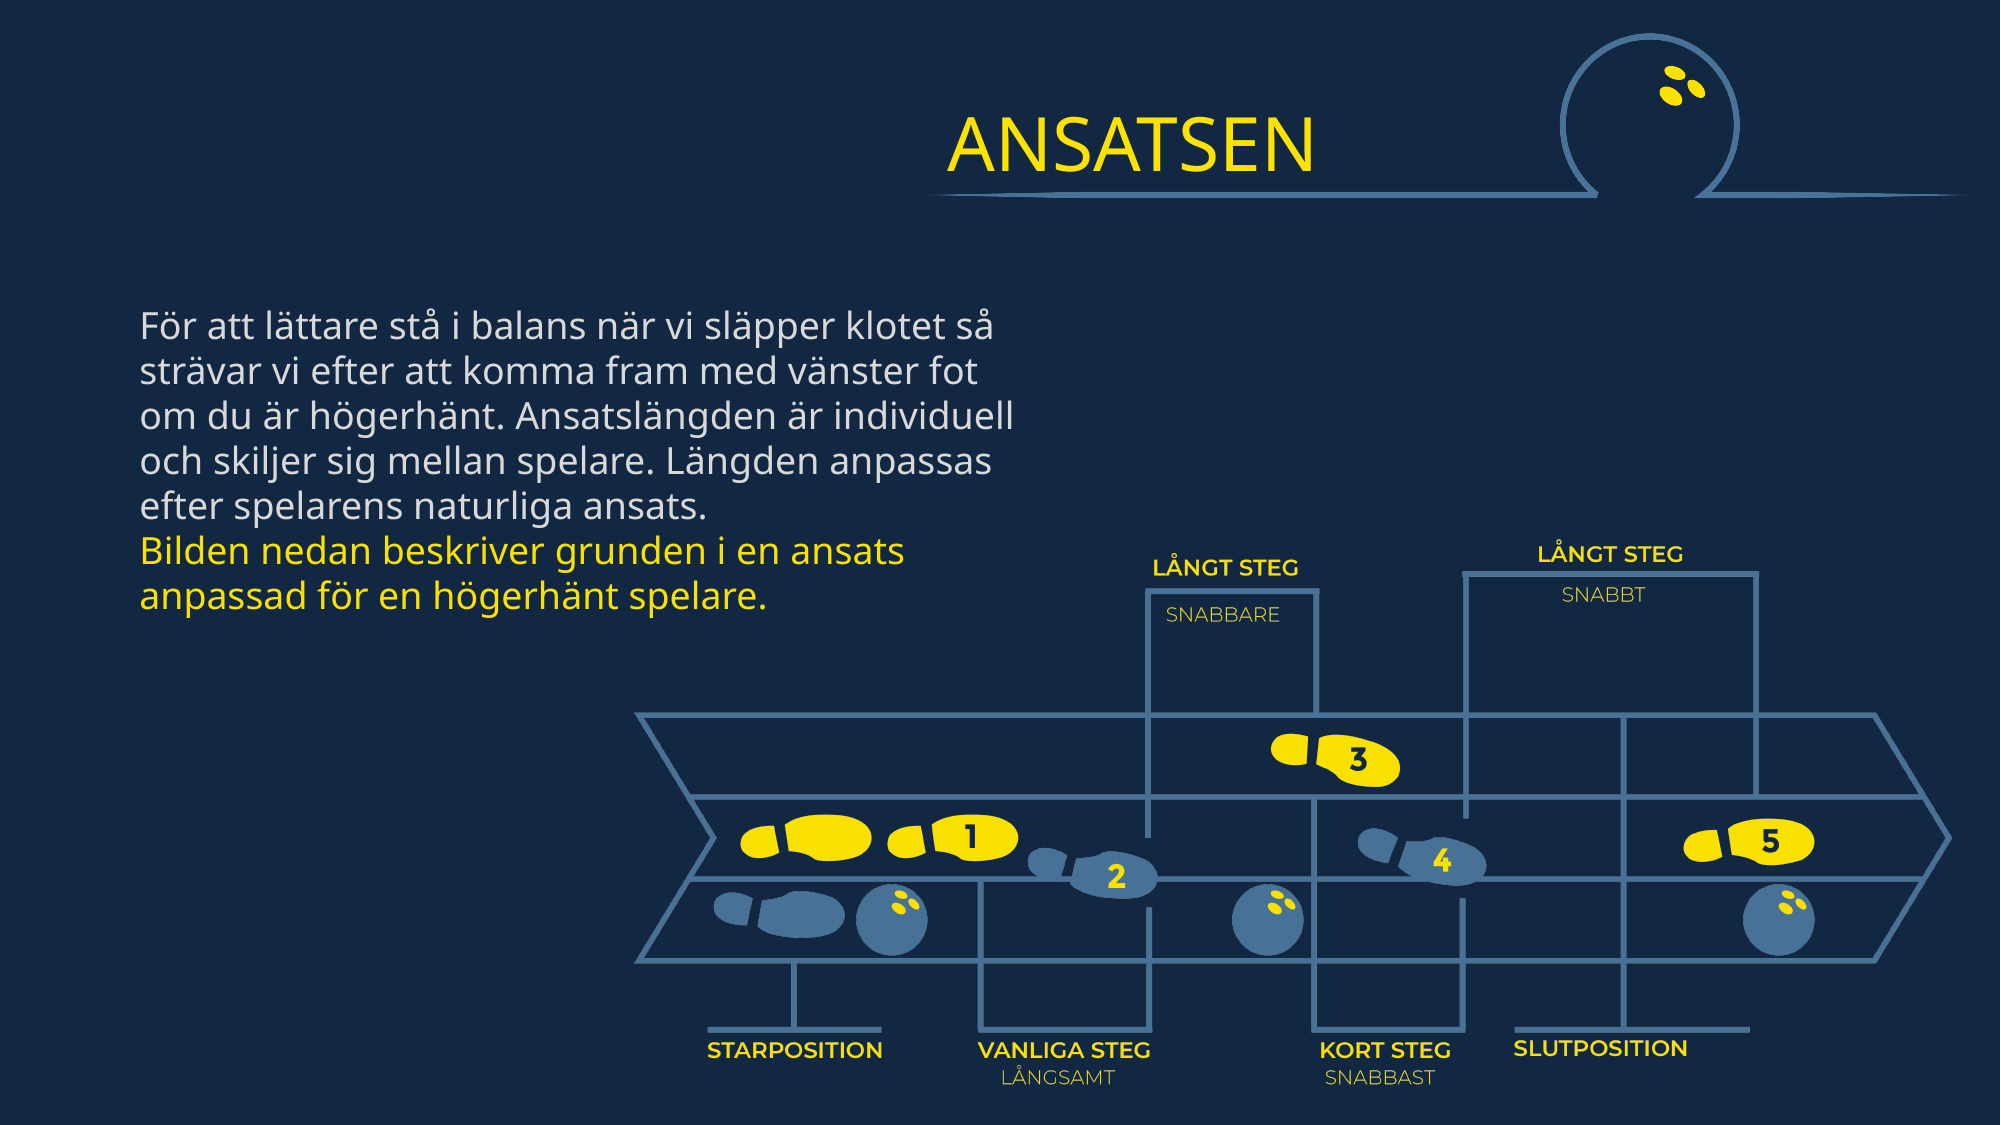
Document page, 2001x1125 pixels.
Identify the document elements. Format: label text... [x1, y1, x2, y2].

picture [915, 33, 1982, 199]
text_box För att lättare stå i balans när vi släpper klotet så strävar vi efter att komma fram med vänster fot om du är högerhänt. Ansatslängden är individuell och skiljer sig mellan spelare. Längden anpassas efter spelarens naturliga ansats. Bilden nedan beskriver grunden i en ansats anpassad för en högerhänt spelare. [87, 294, 1040, 625]
picture [634, 539, 1952, 1109]
